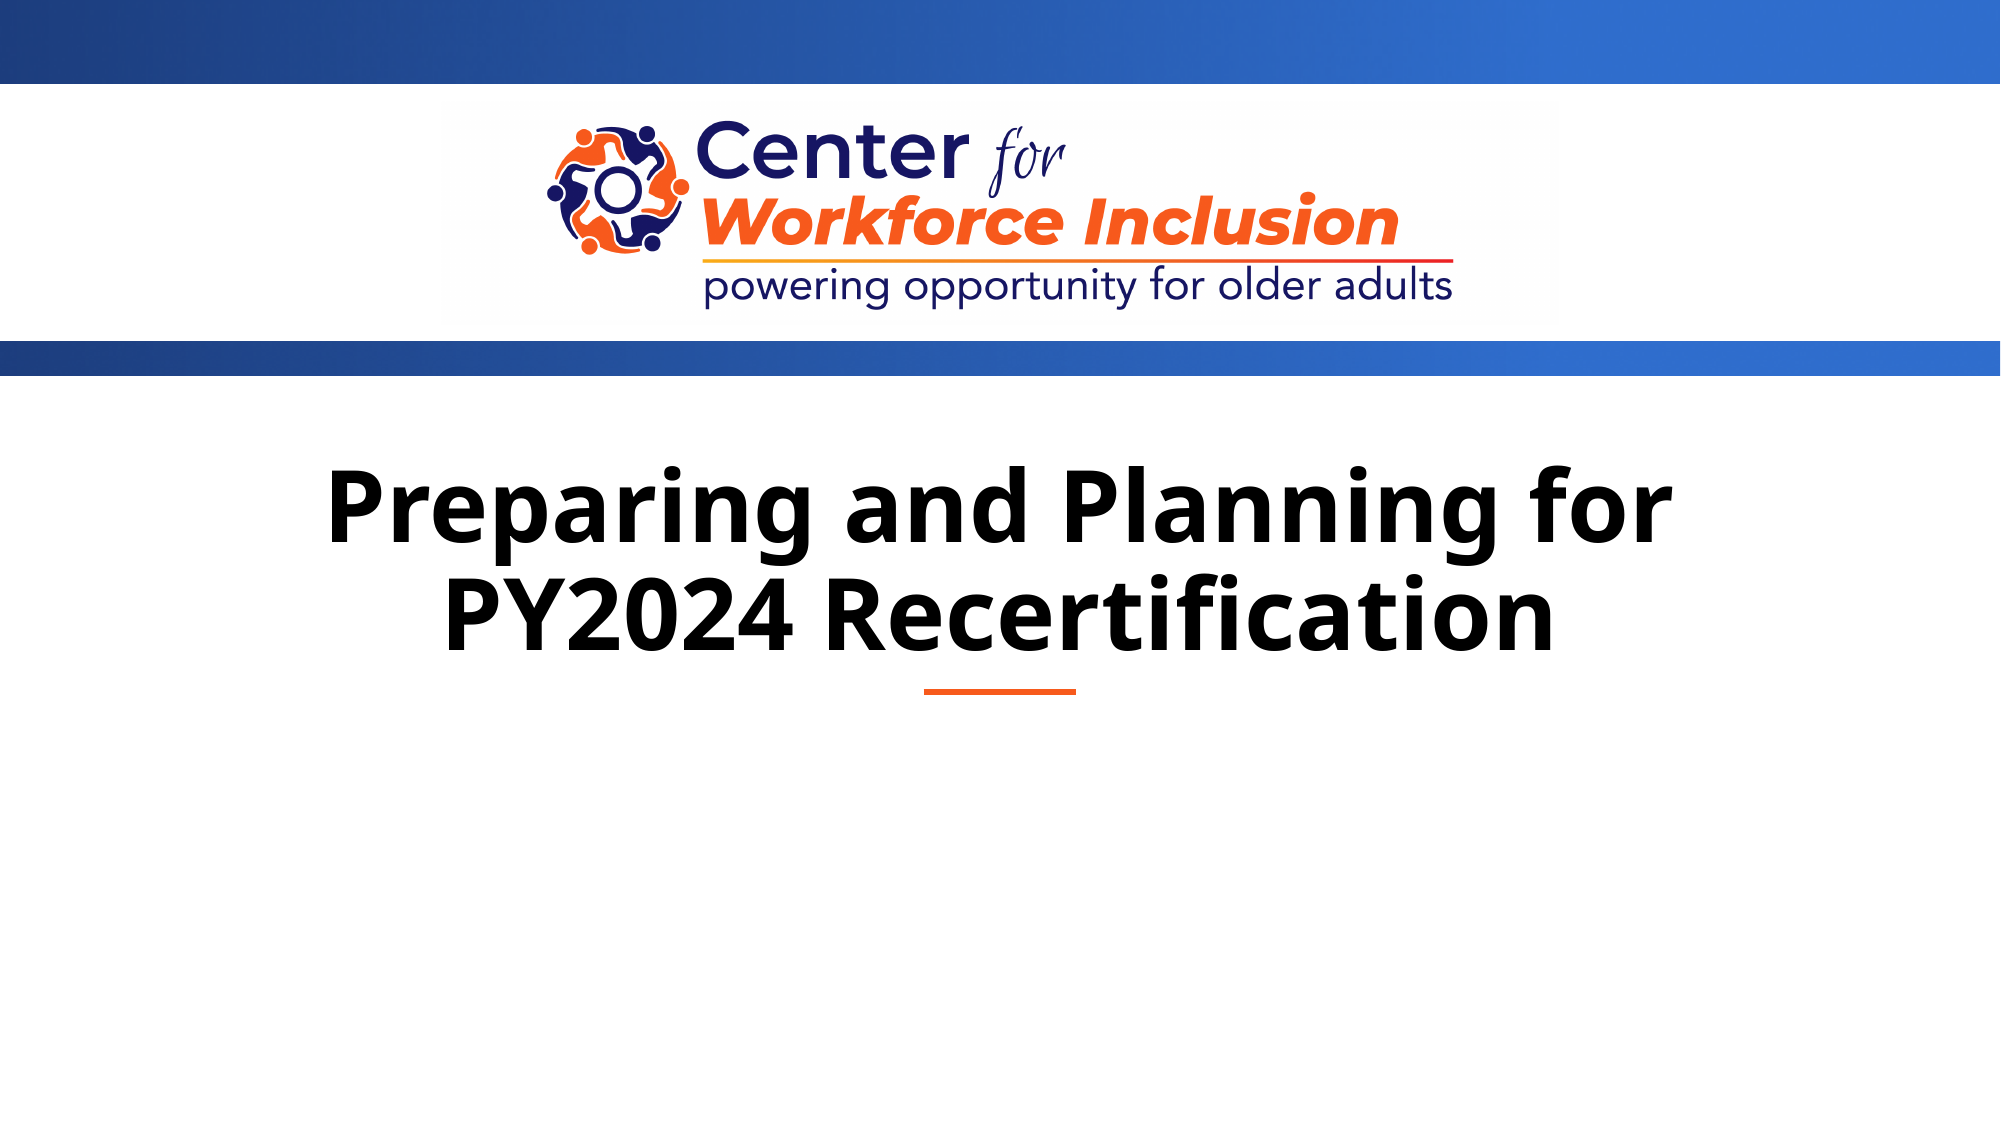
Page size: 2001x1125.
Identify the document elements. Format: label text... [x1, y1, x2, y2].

picture [0, 341, 2001, 376]
picture [0, 0, 2000, 84]
picture [441, 101, 1559, 325]
title Preparing and Planning for PY2024 Recertification [249, 375, 1750, 680]
